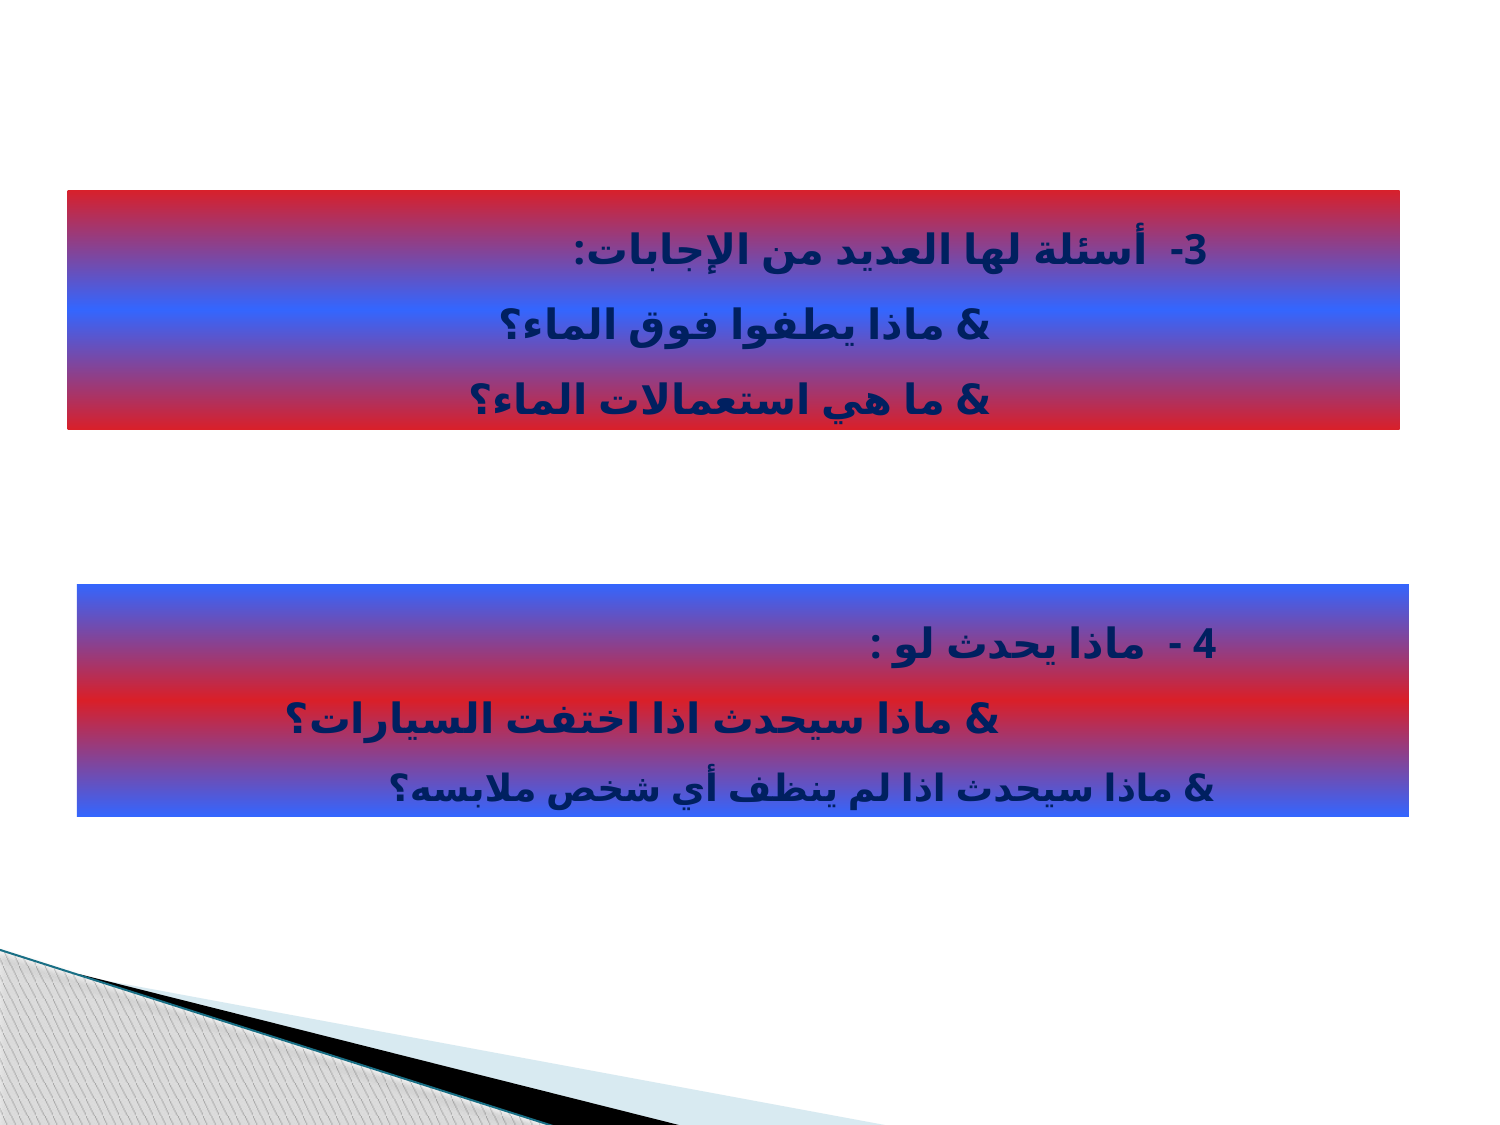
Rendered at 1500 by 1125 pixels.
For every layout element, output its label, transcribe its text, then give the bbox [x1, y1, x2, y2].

text_box 3- أسئلة لها العديد من الإجابات: & ماذا يطفوا فوق الماء؟ & ما هي استعمالات الماء؟ [67, 190, 1400, 430]
text_box 4 - ماذا يحدث لو : & ماذا سيحدث اذا اختفت السيارات؟ & ماذا سيحدث اذا لم ينظف أي شخص ملابسه؟ [76, 584, 1409, 817]
